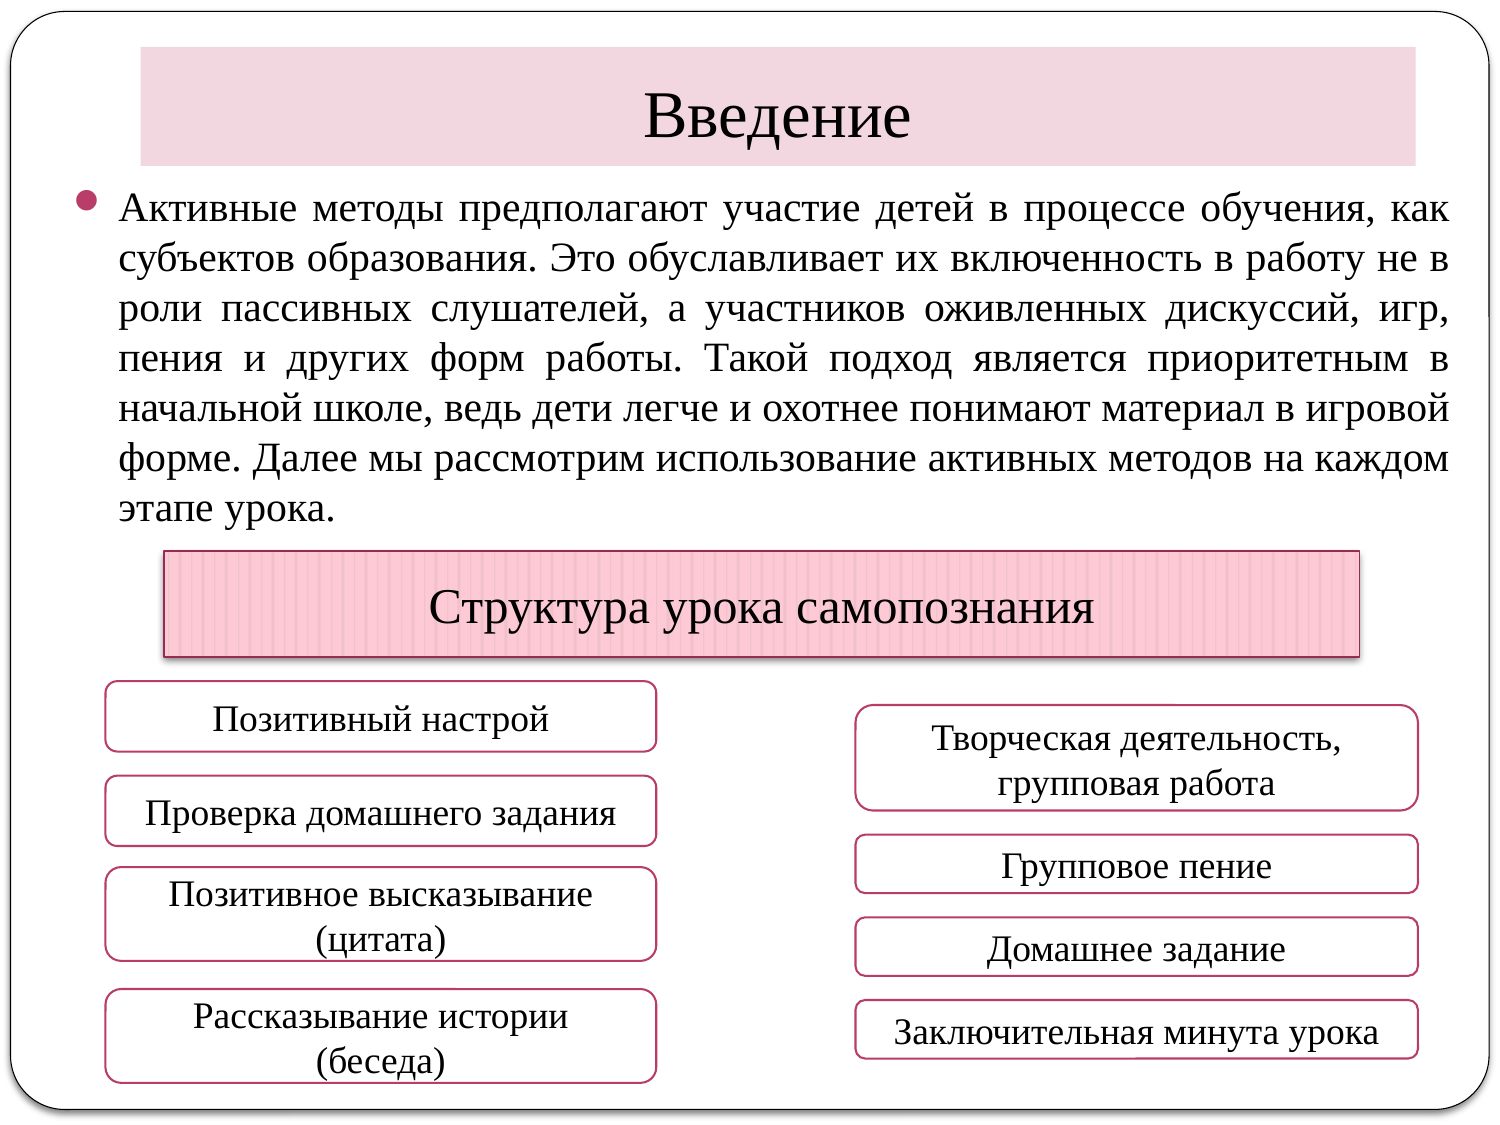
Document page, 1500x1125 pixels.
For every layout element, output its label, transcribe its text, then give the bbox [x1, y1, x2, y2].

text_box Заключительная минута урока [854, 998, 1420, 1060]
text_box Структура урока самопознания [163, 550, 1360, 658]
text_box Творческая деятельность, групповая работа [854, 703, 1420, 812]
text_box Рассказывание истории (беседа) [104, 987, 658, 1084]
text_box Позитивное высказывание (цитата) [104, 866, 658, 962]
text_box Групповое пение [854, 833, 1420, 895]
text_box Проверка домашнего задания [104, 774, 658, 848]
text_box Домашнее задание [854, 916, 1420, 977]
text_box Позитивный настрой [104, 680, 658, 753]
list Активные методы предполагают участие детей в процессе обучения, как субъектов образования. Это обуславливает их включенность в работу не в роли пассивных слушателей, а участников оживленных дискуссий, игр, пения и других форм работы. Такой подход является приоритетным в начальной школе, ведь дети легче и охотнее понимают материал в игровой форме. Далее мы рассмотрим использование активных методов на каждом этапе урока. [58, 172, 1465, 528]
title Введение [140, 46, 1416, 166]
